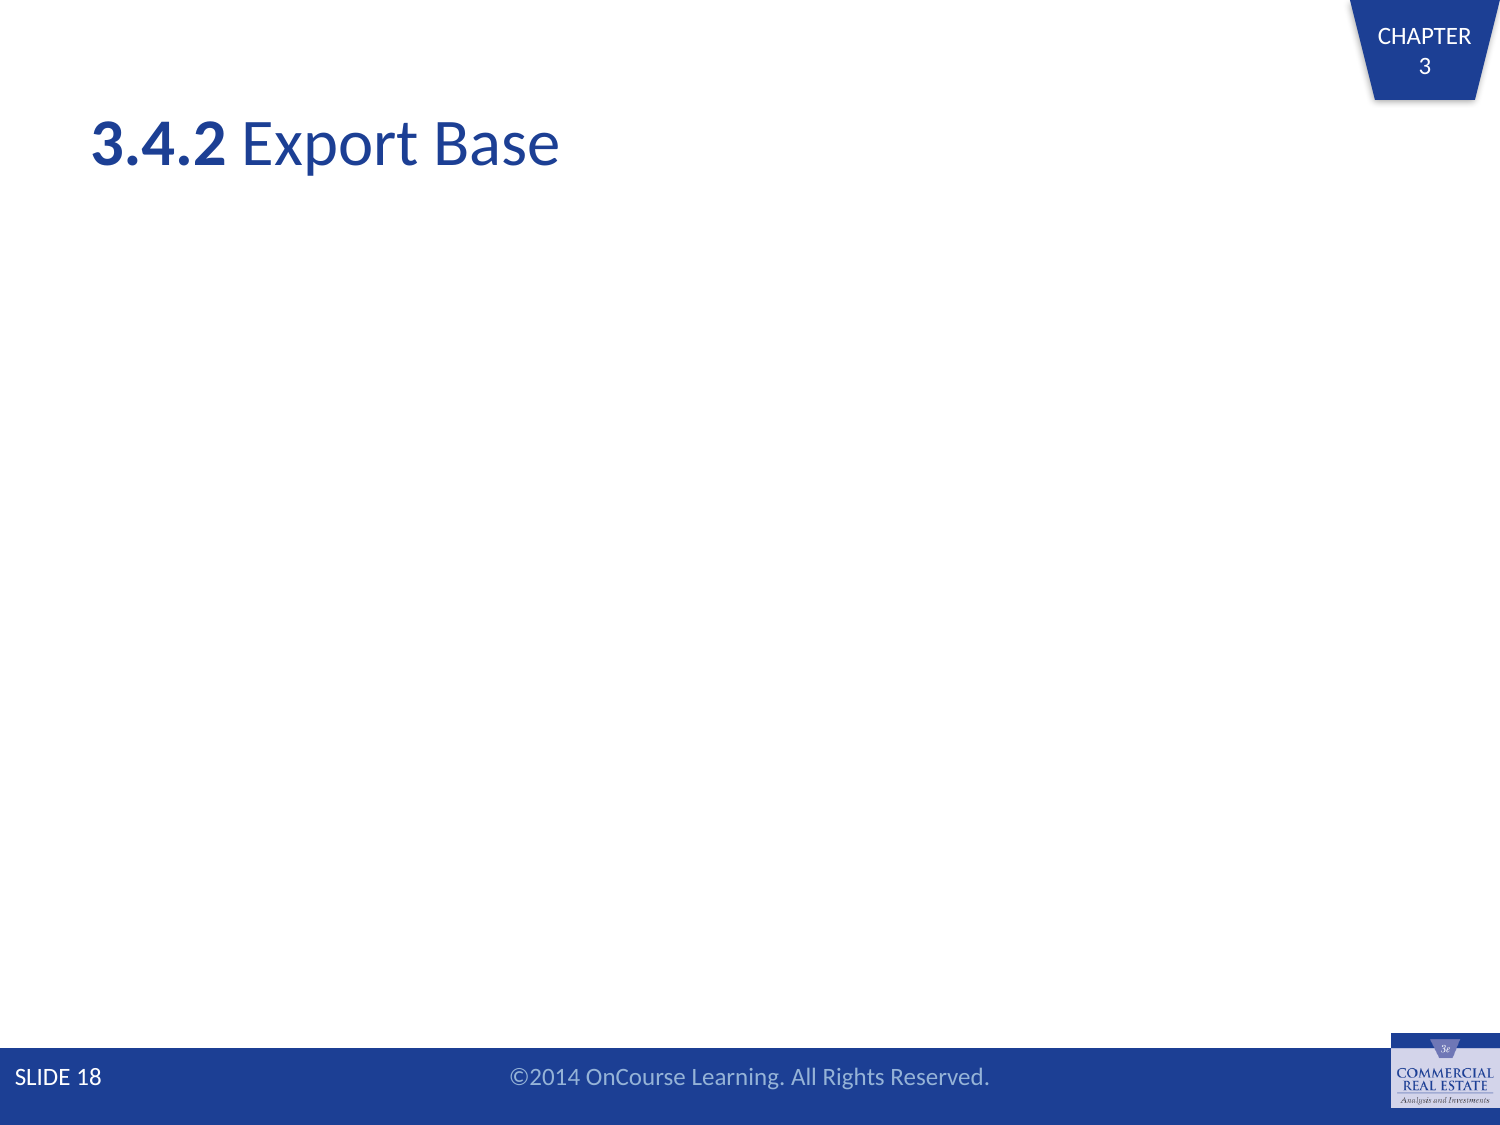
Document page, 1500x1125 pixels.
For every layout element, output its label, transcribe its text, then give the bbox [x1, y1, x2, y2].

slide_number SLIDE 18 [0, 1052, 350, 1113]
title 3.4.2 Export Base [75, 45, 1375, 233]
picture [1391, 1033, 1500, 1108]
